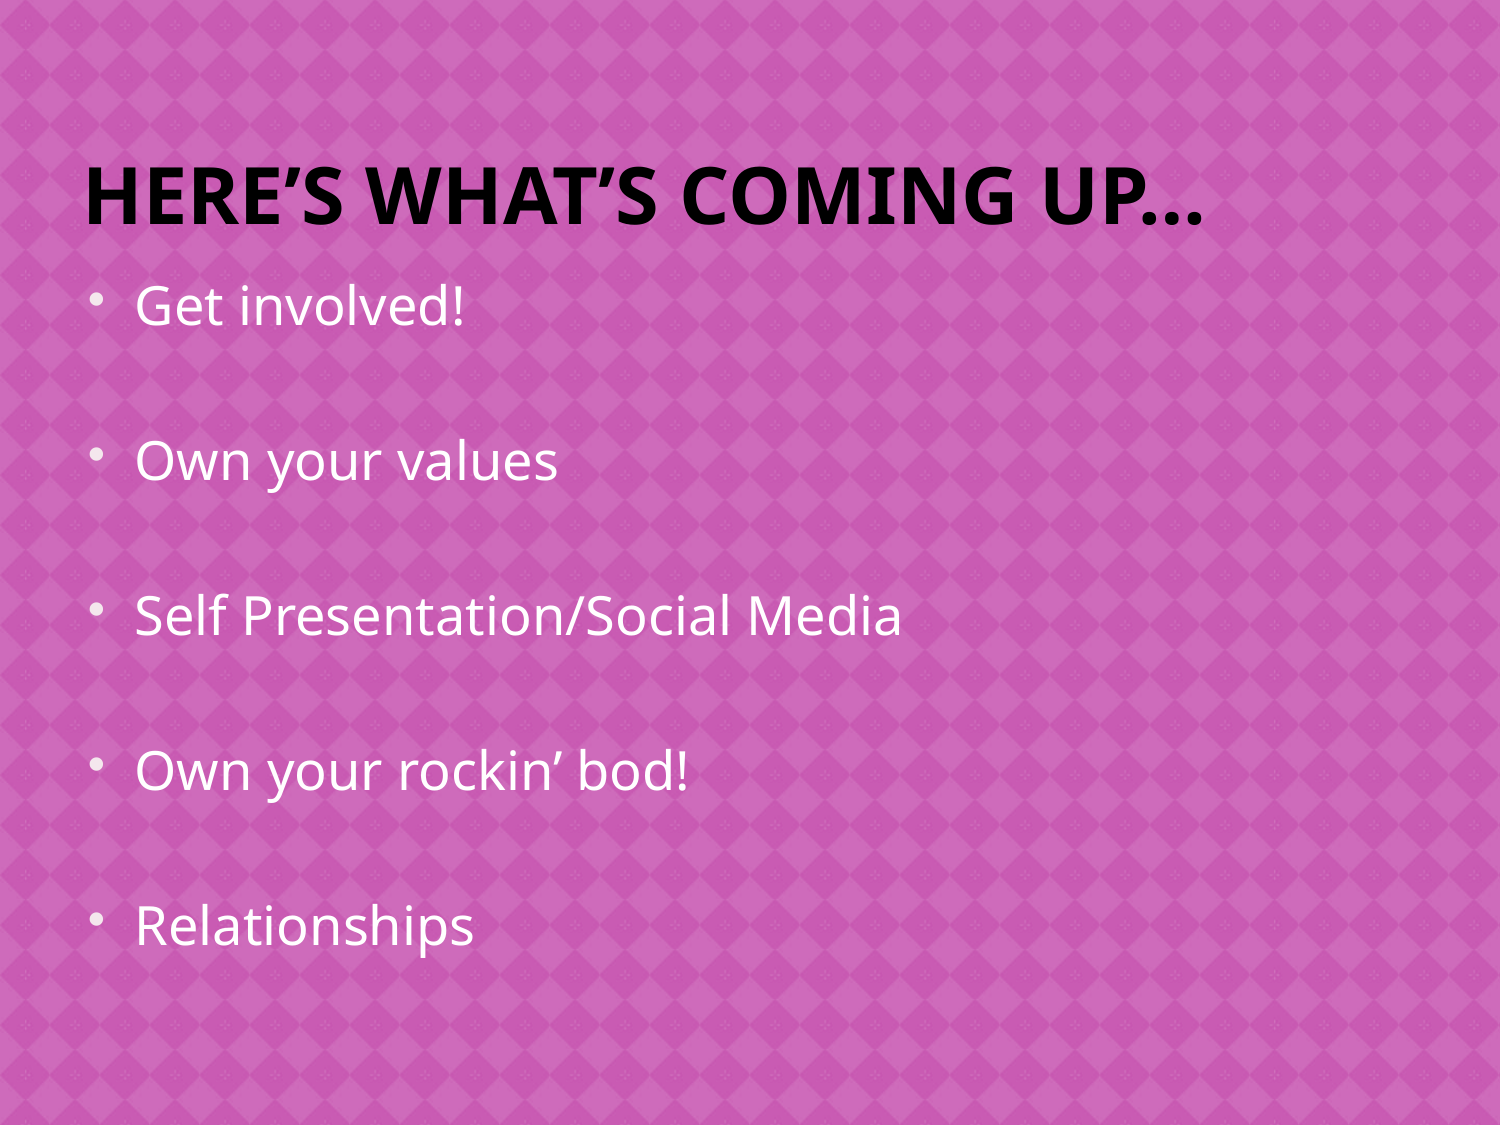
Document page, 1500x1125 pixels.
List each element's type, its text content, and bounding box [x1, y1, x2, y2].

list Get involved! Own your values Self Presentation/Social Media Own your rockin’ bod! Relationships [75, 264, 1263, 1059]
title Here’s what’s coming up… [75, 52, 1263, 240]
